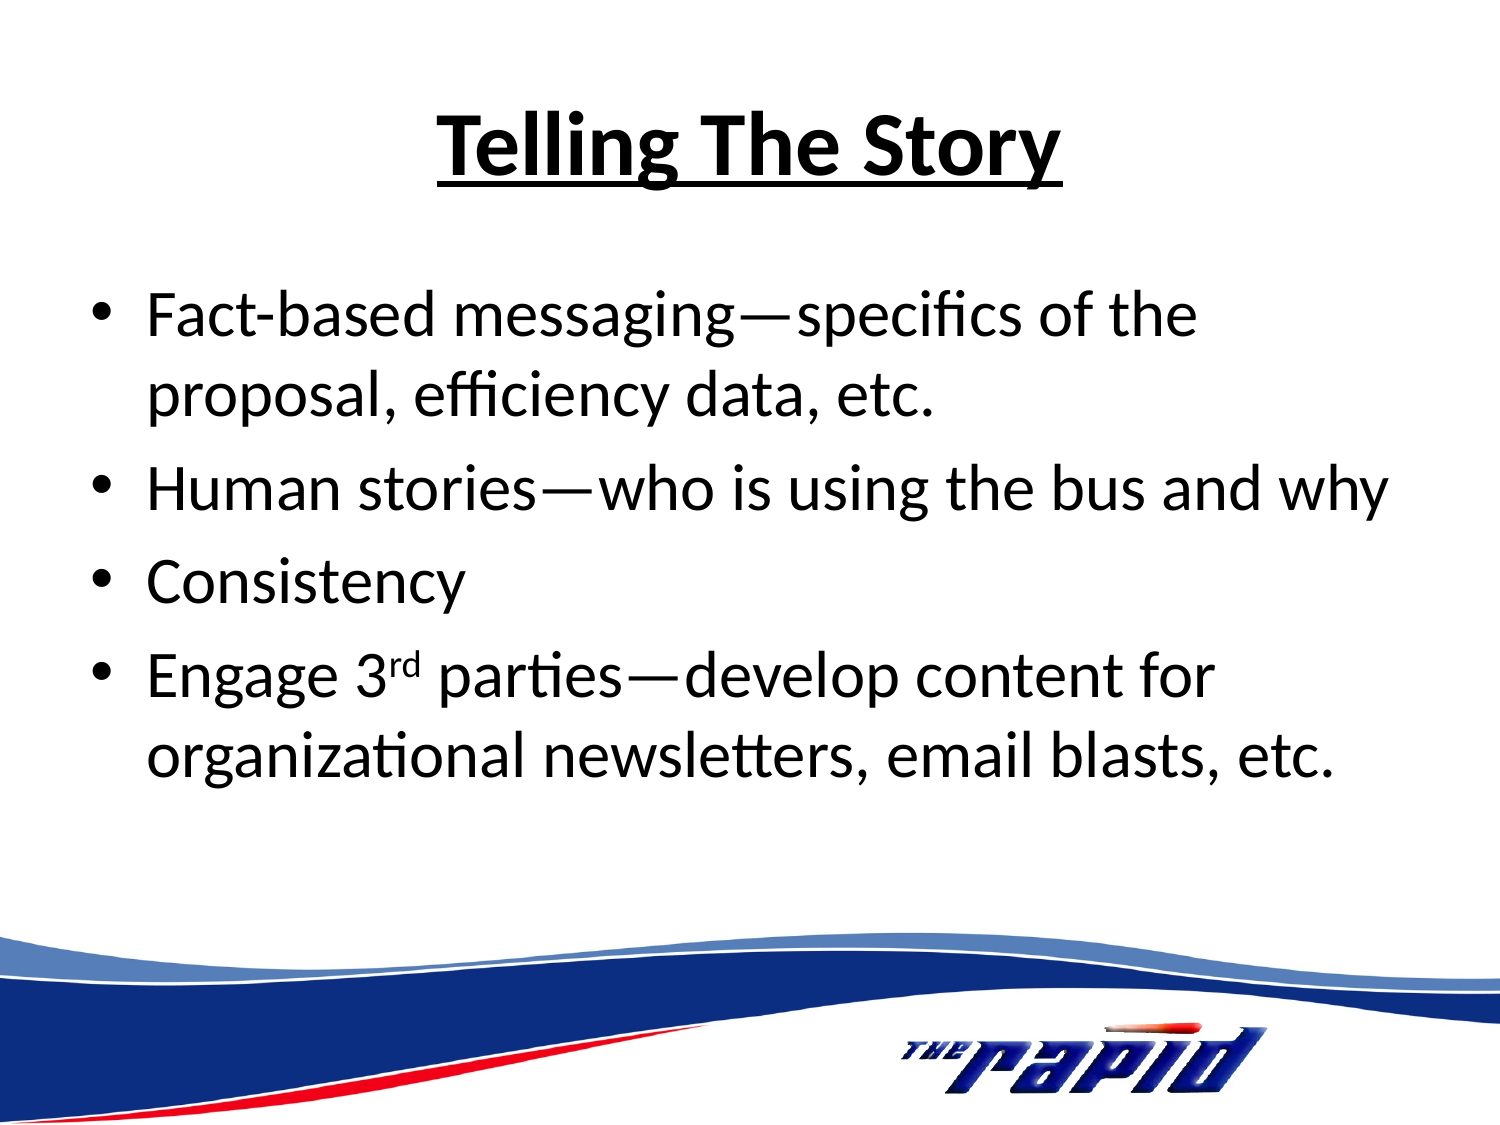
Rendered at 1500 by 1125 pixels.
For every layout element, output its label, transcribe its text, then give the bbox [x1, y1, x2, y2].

picture [0, 930, 1500, 1125]
title Telling The Story [75, 45, 1425, 233]
list Fact-based messaging—specifics of the proposal, efficiency data, etc. Human stories—who is using the bus and why Consistency Engage 3rd parties—develop content for organizational newsletters, email blasts, etc. [75, 262, 1425, 913]
